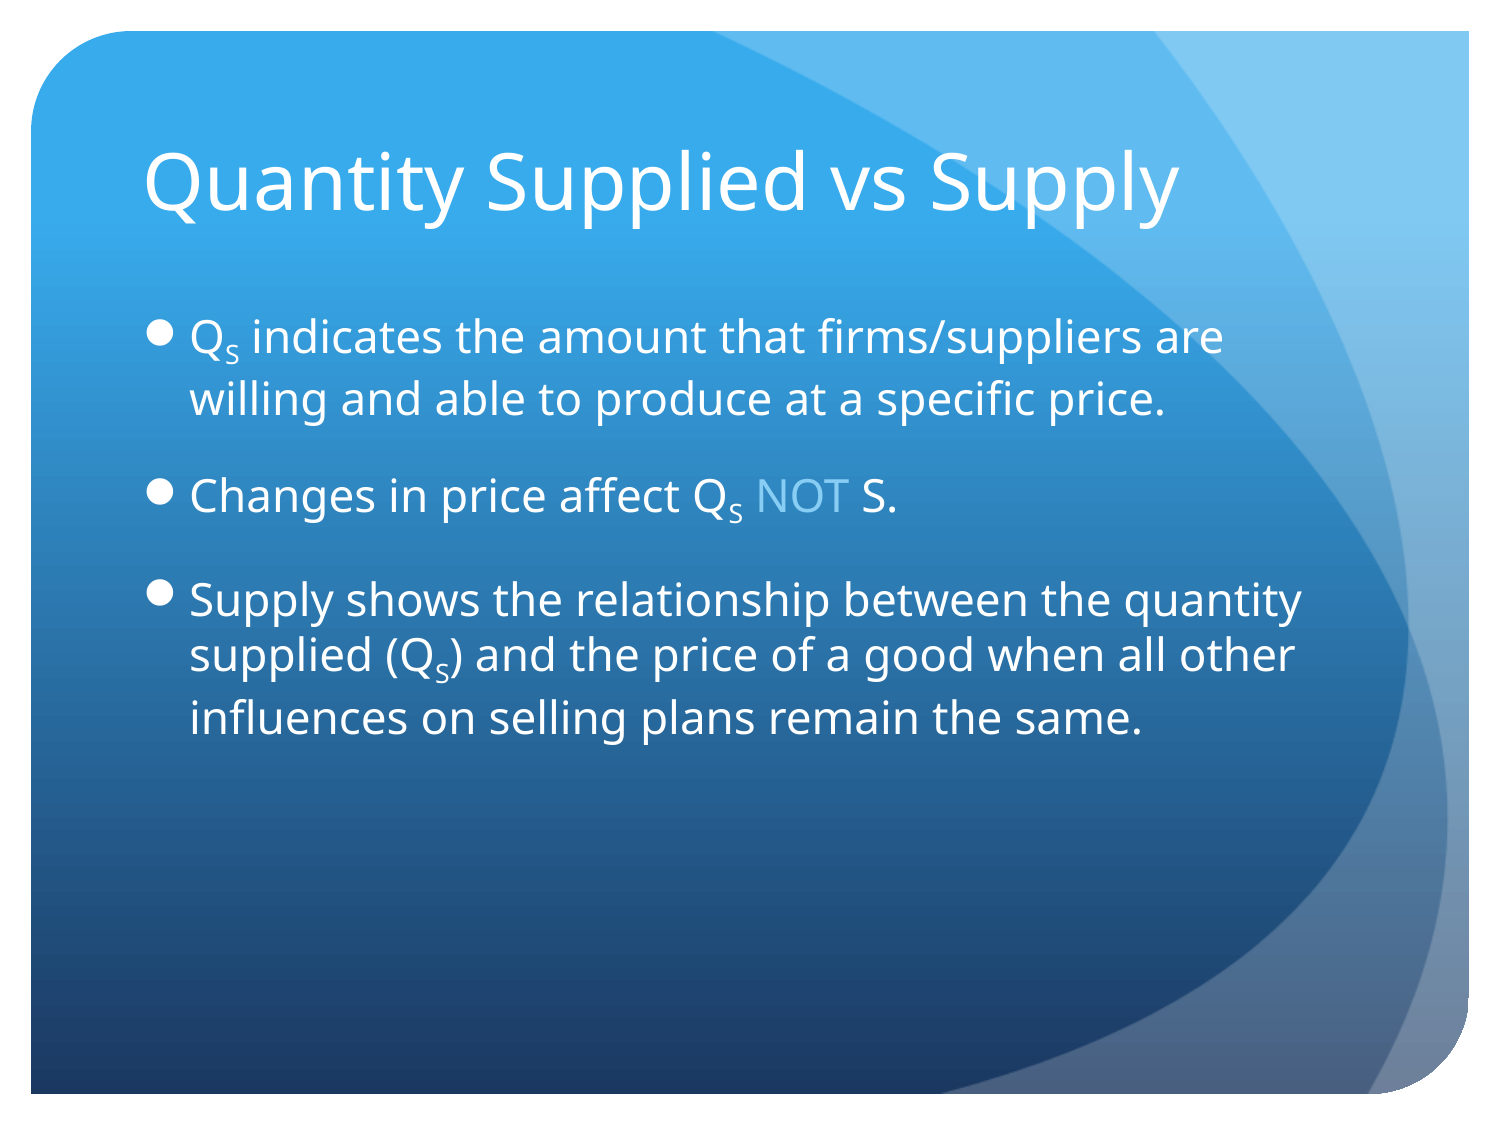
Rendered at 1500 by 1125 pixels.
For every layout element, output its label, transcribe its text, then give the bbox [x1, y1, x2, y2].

title Quantity Supplied vs Supply [127, 62, 1372, 234]
list QS indicates the amount that firms/suppliers are willing and able to produce at a specific price. Changes in price affect QS NOT S. Supply shows the relationship between the quantity supplied (QS) and the price of a good when all other influences on selling plans remain the same. [127, 299, 1372, 991]
picture [24, 30, 1473, 1094]
